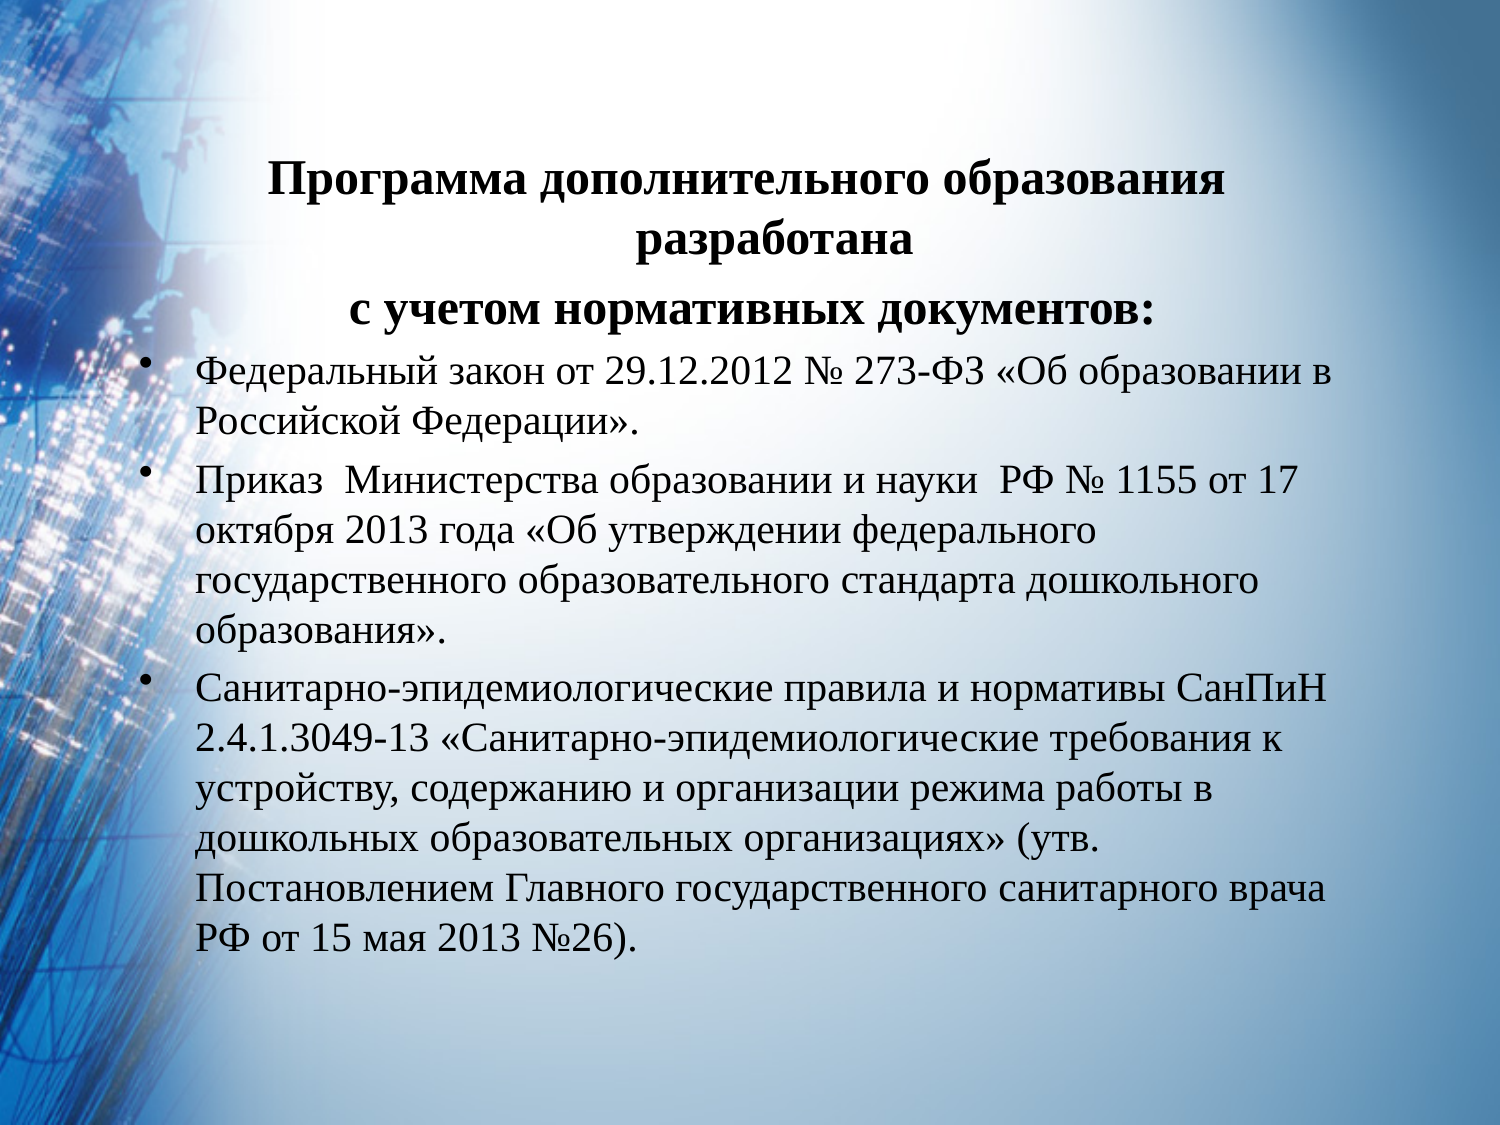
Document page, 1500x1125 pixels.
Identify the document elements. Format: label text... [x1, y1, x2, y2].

list Программа дополнительного образования разработана с учетом нормативных документов: Федеральный закон от 29.12.2012 № 273-ФЗ «Об образовании в Российской Федерации». Приказ Министерства образовании и науки РФ № 1155 от 17 октября 2013 года «Об утверждении федерального государственного образовательного стандарта дошкольного образования». Санитарно-эпидемиологические правила и нормативы СанПиН 2.4.1.3049-13 «Санитарно-эпидемиологические требования к устройству, содержанию и организации режима работы в дошкольных образовательных организациях» (утв. Постановлением Главного государственного санитарного врача РФ от 15 мая 2013 №26). [123, 136, 1382, 1012]
title [212, 49, 1388, 188]
picture [0, 0, 1500, 1125]
